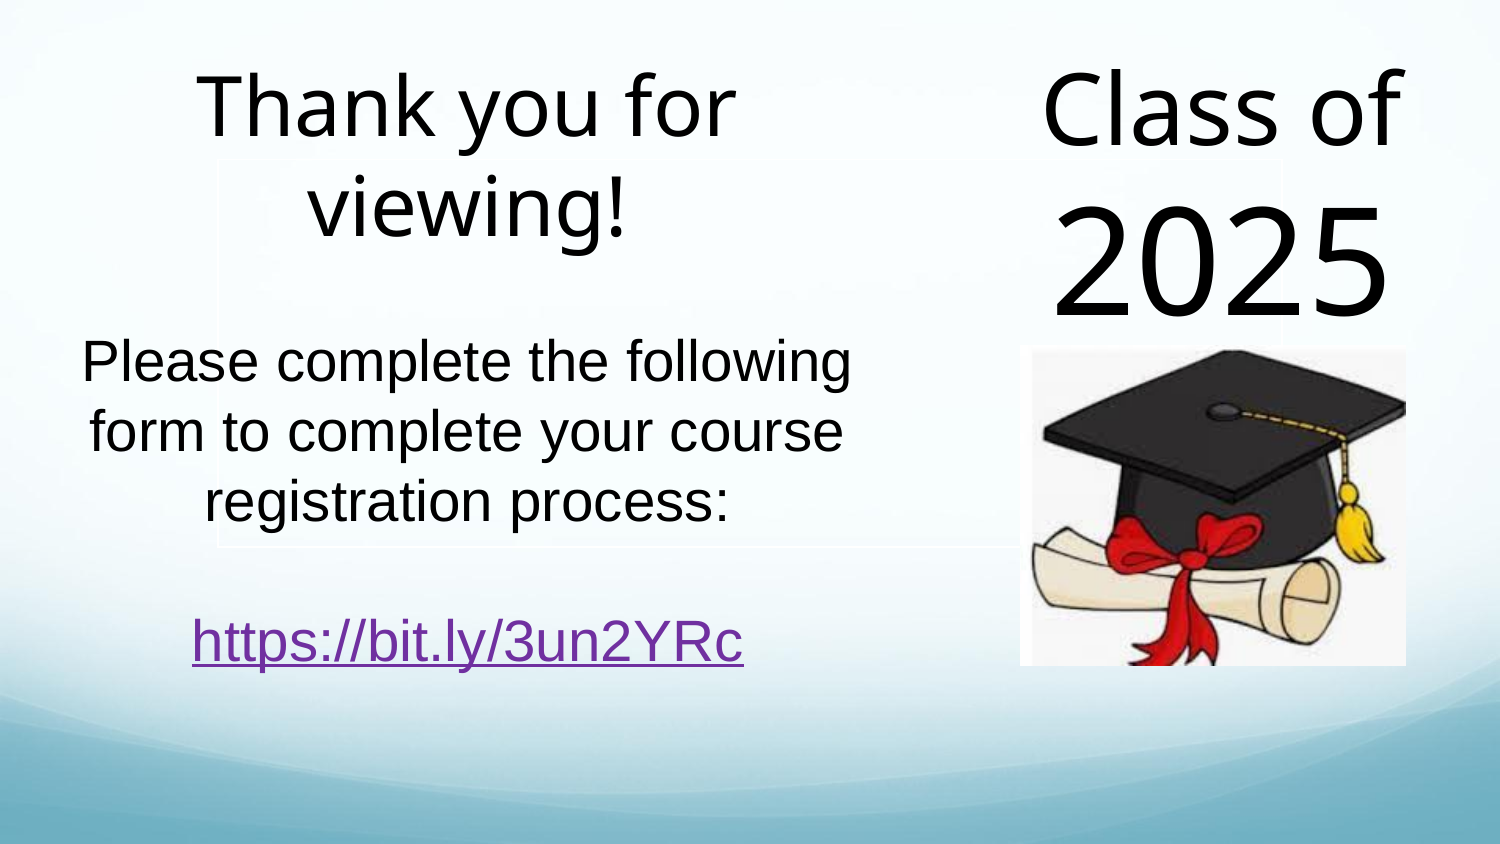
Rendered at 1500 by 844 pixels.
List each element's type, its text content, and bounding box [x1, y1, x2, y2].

picture [0, 0, 1500, 844]
text_box Class of 2025 [958, 37, 1484, 356]
text_box Thank you for viewing! Please complete the following form to complete your course registration process: https://bit.ly/3un2YRc [41, 37, 894, 813]
